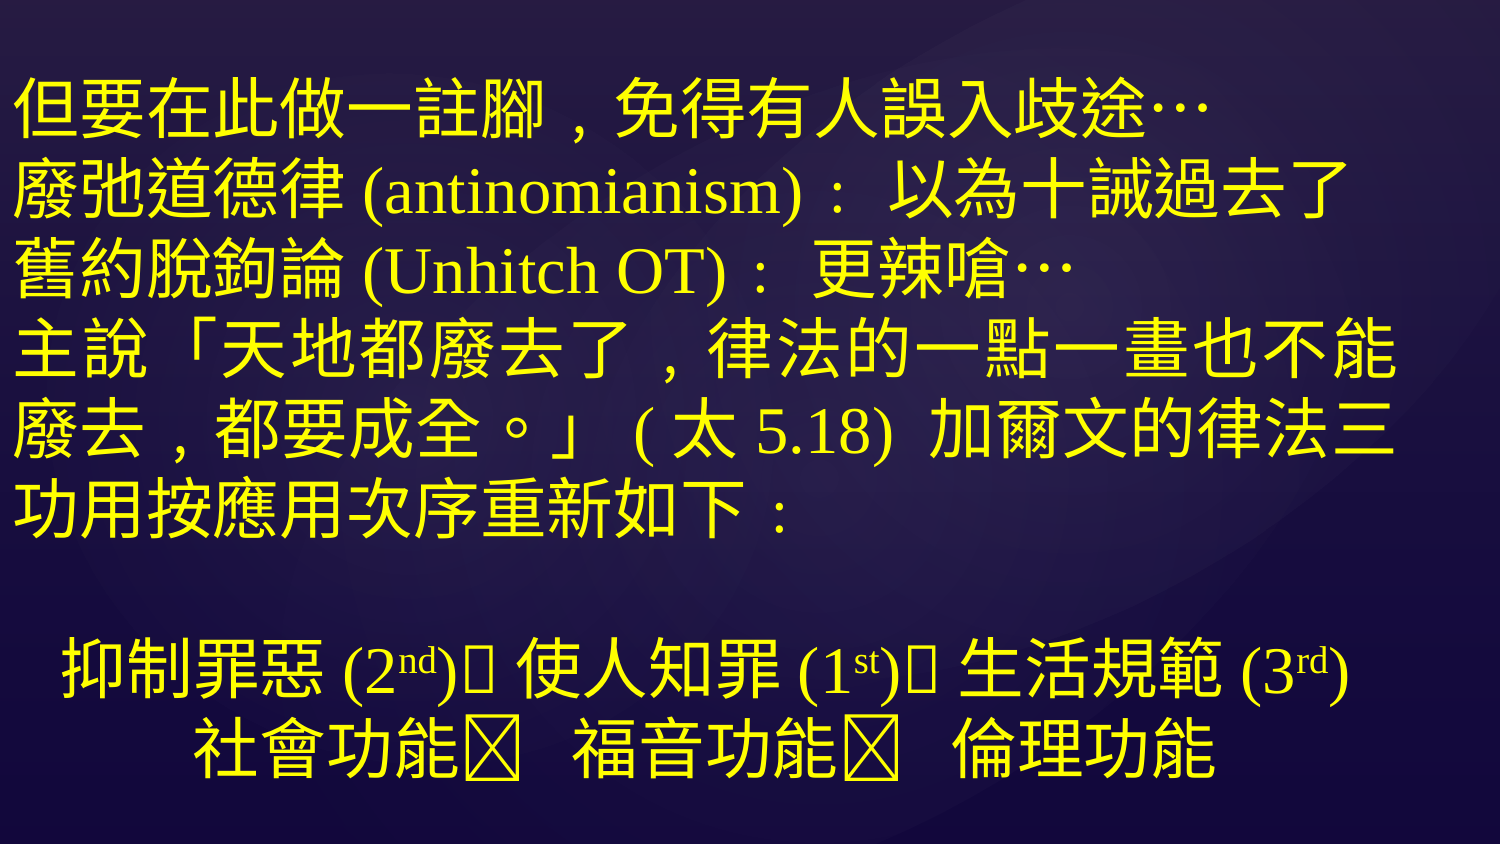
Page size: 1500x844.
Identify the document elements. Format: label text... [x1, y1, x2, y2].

text_box 但要在此做一註腳﹐免得有人誤入歧途… 廢弛道德律(antinomianism)﹕以為十誡過去了 舊約脫鉤論(Unhitch OT)﹕更辣嗆… 主說「天地都廢去了﹐律法的一點一畫也不能廢去﹐都要成全。」(太5.18) 加爾文的律法三功用按應用次序重新如下﹕ 抑制罪惡(2nd)使人知罪(1st)生活規範(3rd) 社會功能 福音功能 倫理功能 [0, 59, 1413, 794]
